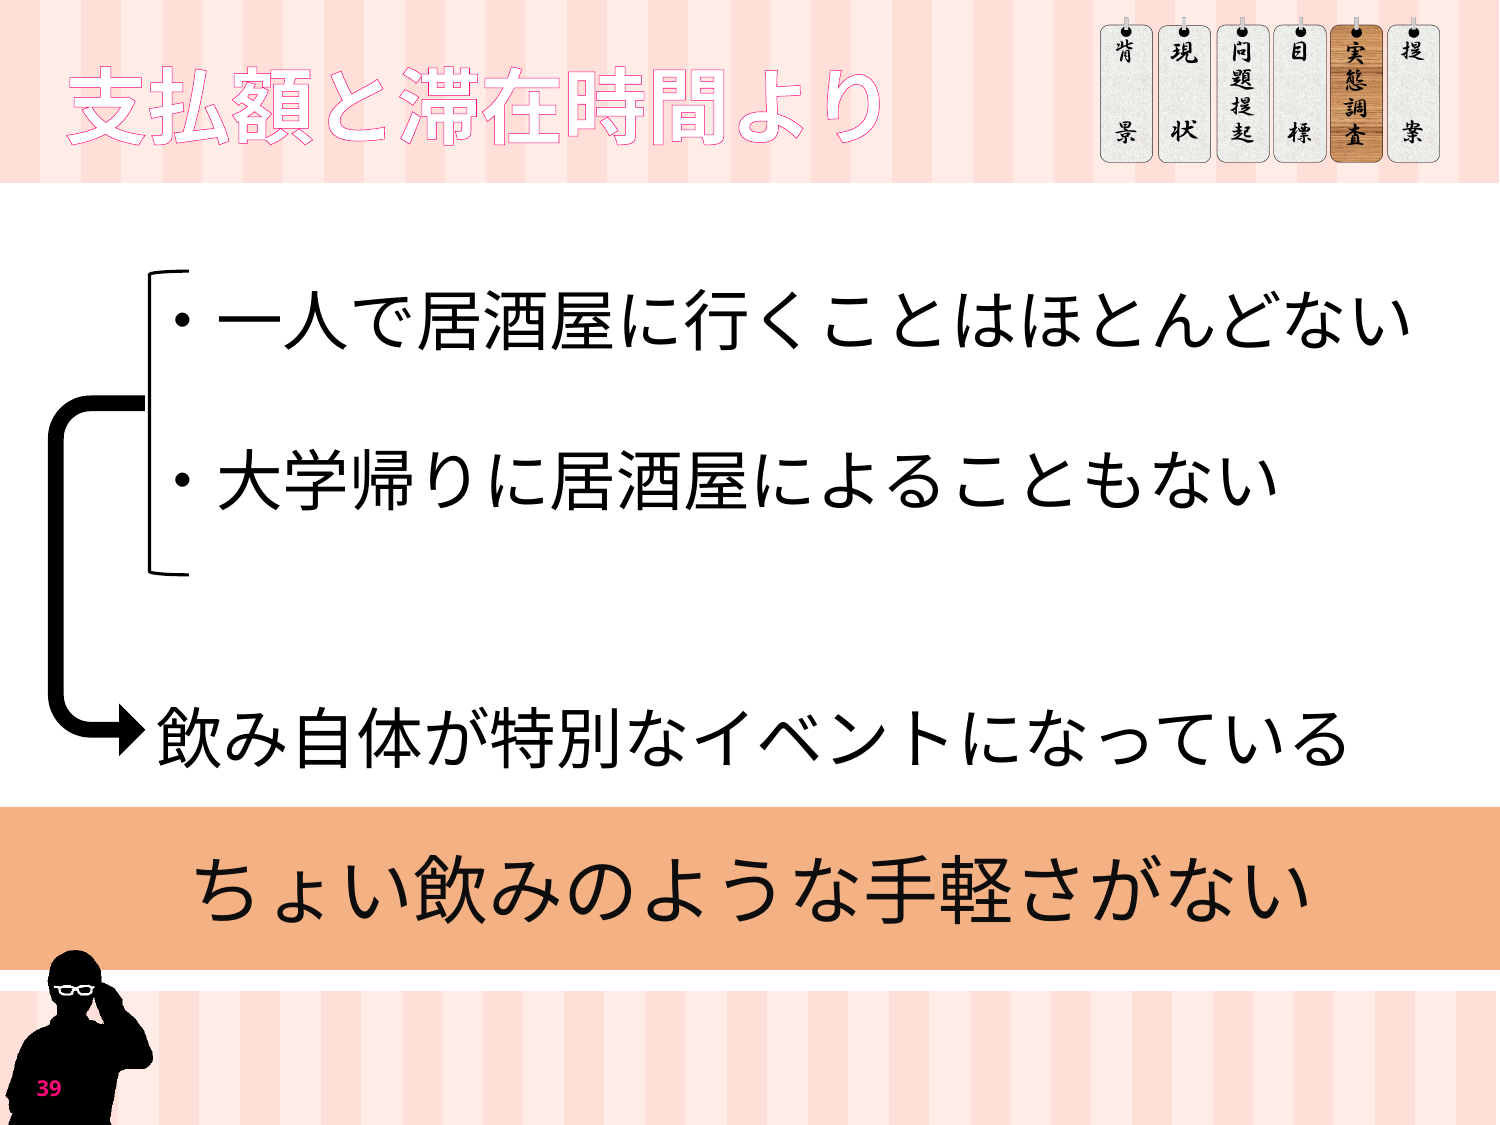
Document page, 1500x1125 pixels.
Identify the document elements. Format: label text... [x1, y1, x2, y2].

text_box [47, 395, 146, 756]
text_box ちょい飲みのような手軽さがない [0, 806, 1500, 971]
picture [1093, 17, 1440, 163]
picture [0, 929, 224, 1125]
text_box 飲み自体が特別なイベントになっている [141, 689, 1370, 785]
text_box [0, 0, 1500, 183]
text_box ・一人で居酒屋に行くことはほとんどない ・大学帰りに居酒屋によることもない [134, 271, 1500, 696]
text_box [148, 270, 189, 576]
